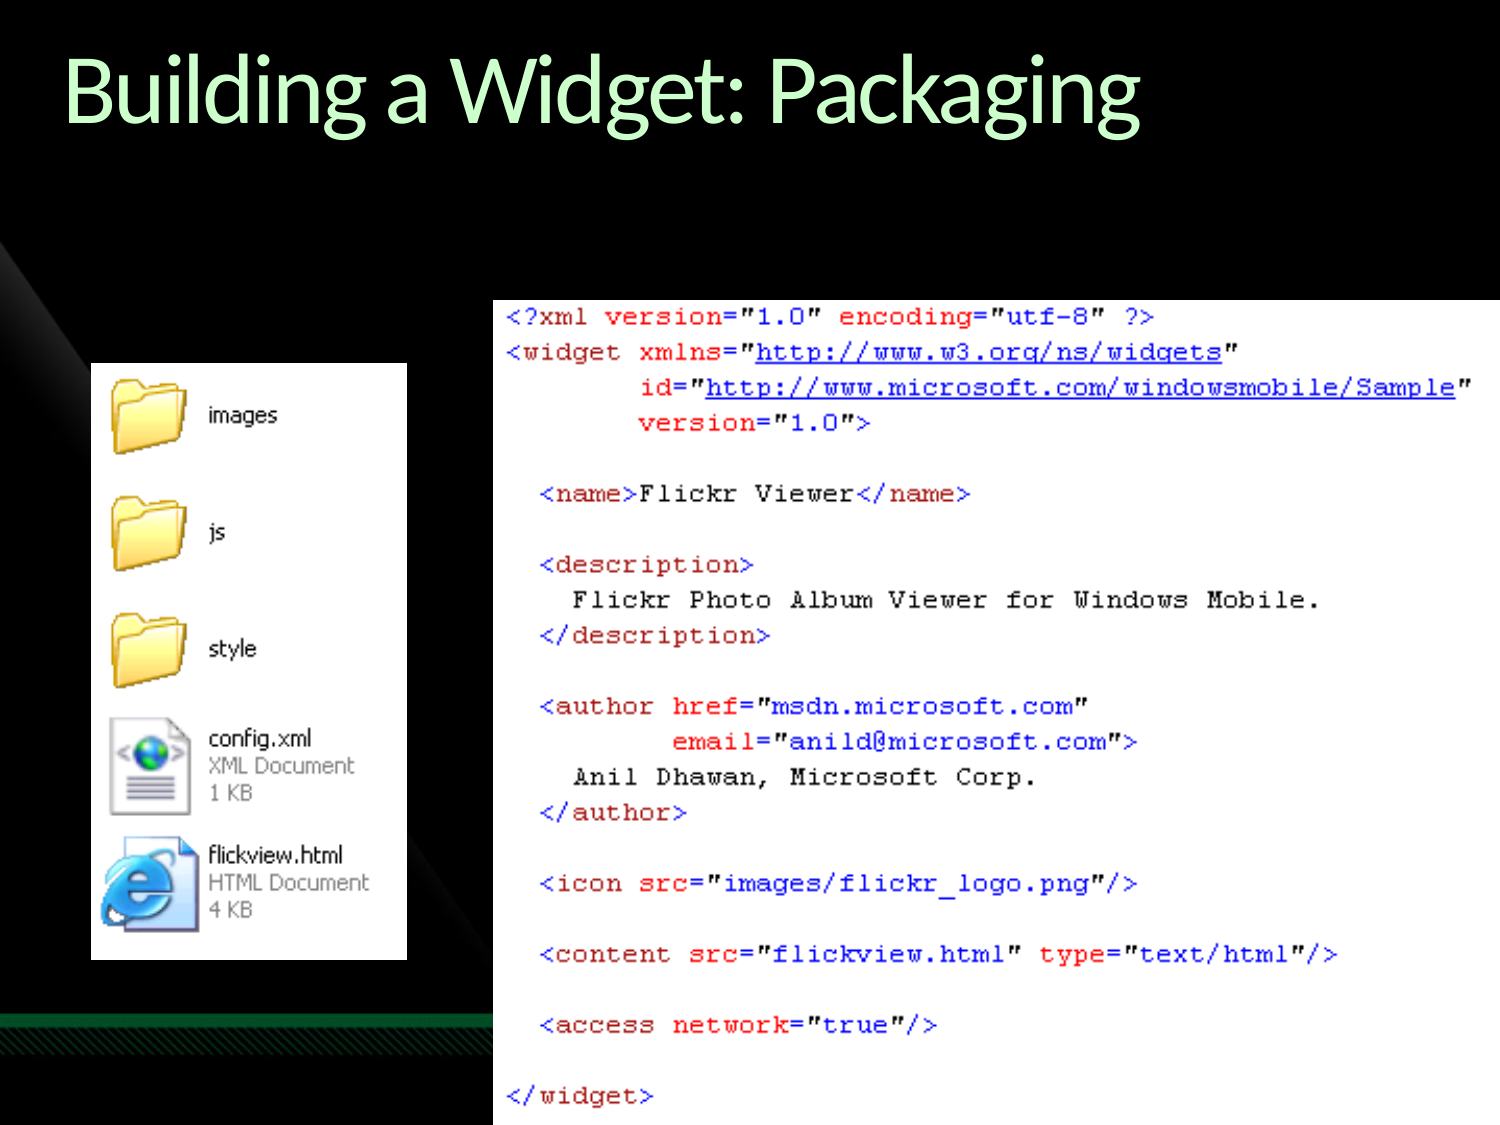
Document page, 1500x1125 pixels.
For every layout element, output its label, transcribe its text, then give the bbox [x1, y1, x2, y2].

picture [0, 0, 1500, 1125]
title Building a Widget: Packaging [62, 37, 1438, 147]
